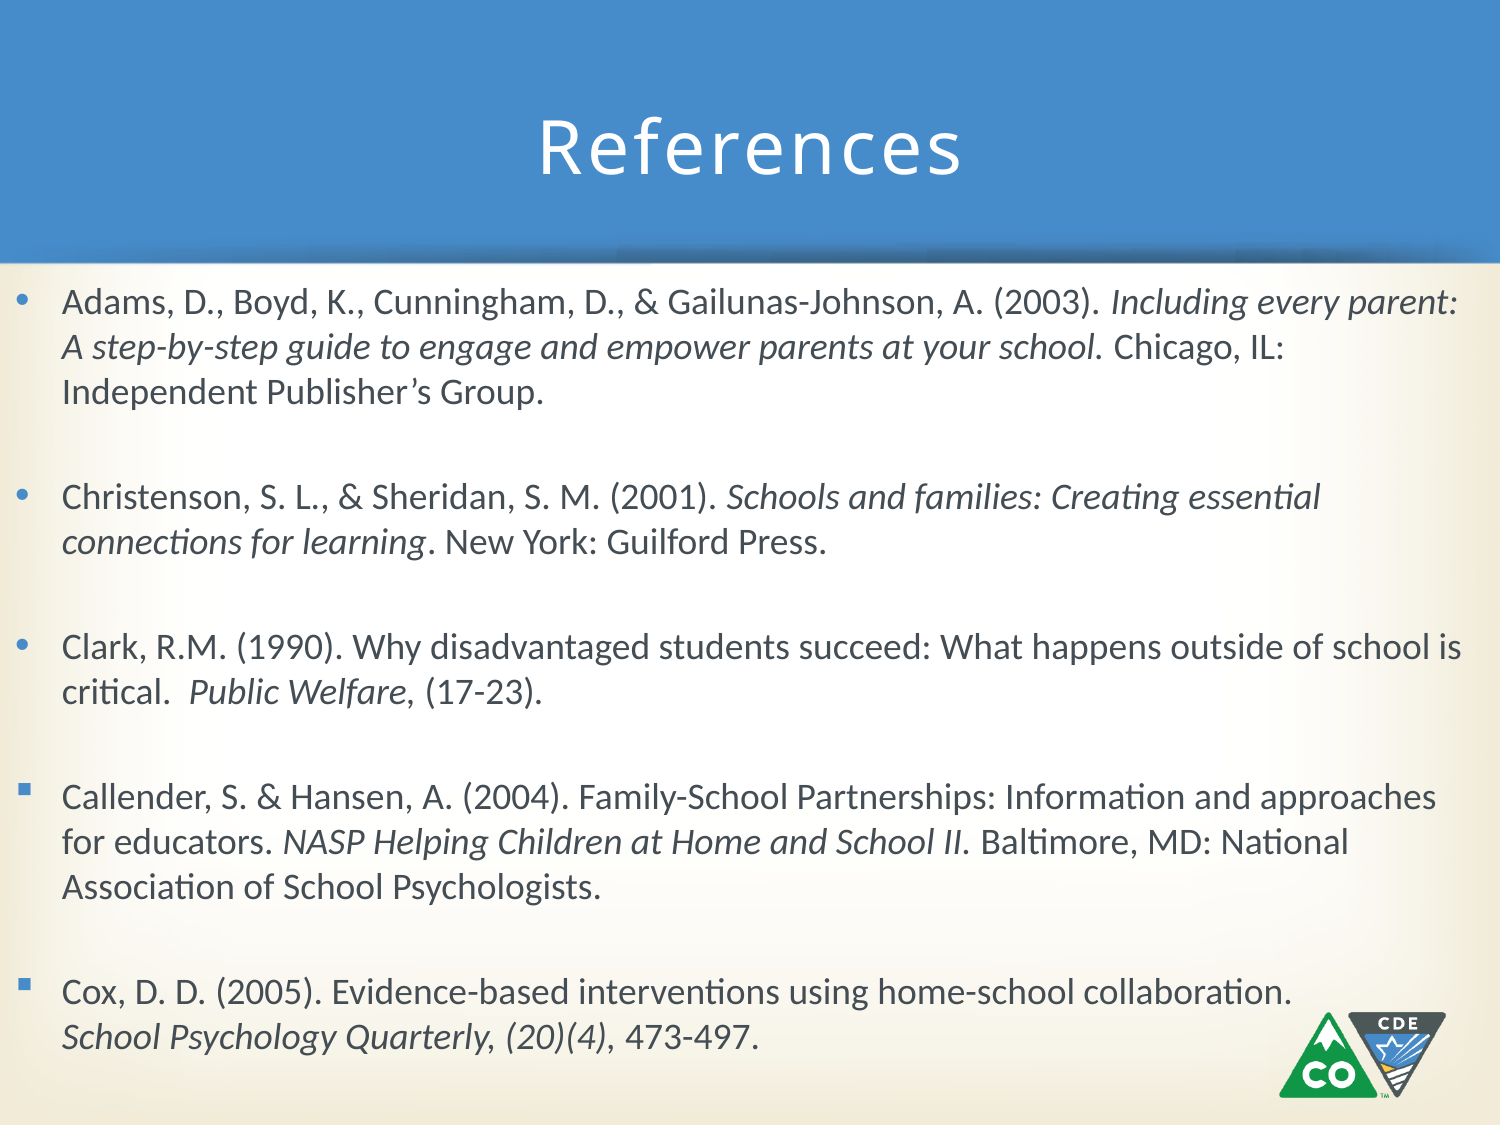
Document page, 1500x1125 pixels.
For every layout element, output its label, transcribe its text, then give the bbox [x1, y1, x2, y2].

picture [0, 1051, 1500, 1125]
picture [0, 0, 1500, 269]
title References [62, 58, 1438, 232]
list Adams, D., Boyd, K., Cunningham, D., & Gailunas-Johnson, A. (2003). Including every parent: A step-by-step guide to engage and empower parents at your school. Chicago, IL: Independent Publisher’s Group. Christenson, S. L., & Sheridan, S. M. (2001). Schools and families: Creating essential connections for learning. New York: Guilford Press. Clark, R.M. (1990). Why disadvantaged students succeed: What happens outside of school is critical. Public Welfare, (17-23). Callender, S. & Hansen, A. (2004). Family-School Partnerships: Information and approaches for educators. NASP Helping Children at Home and School II. Baltimore, MD: National Association of School Psychologists. Cox, D. D. (2005). Evidence-based interventions using home-school collaboration. School Psychology Quarterly, (20)(4), 473-497. [0, 269, 1500, 1051]
